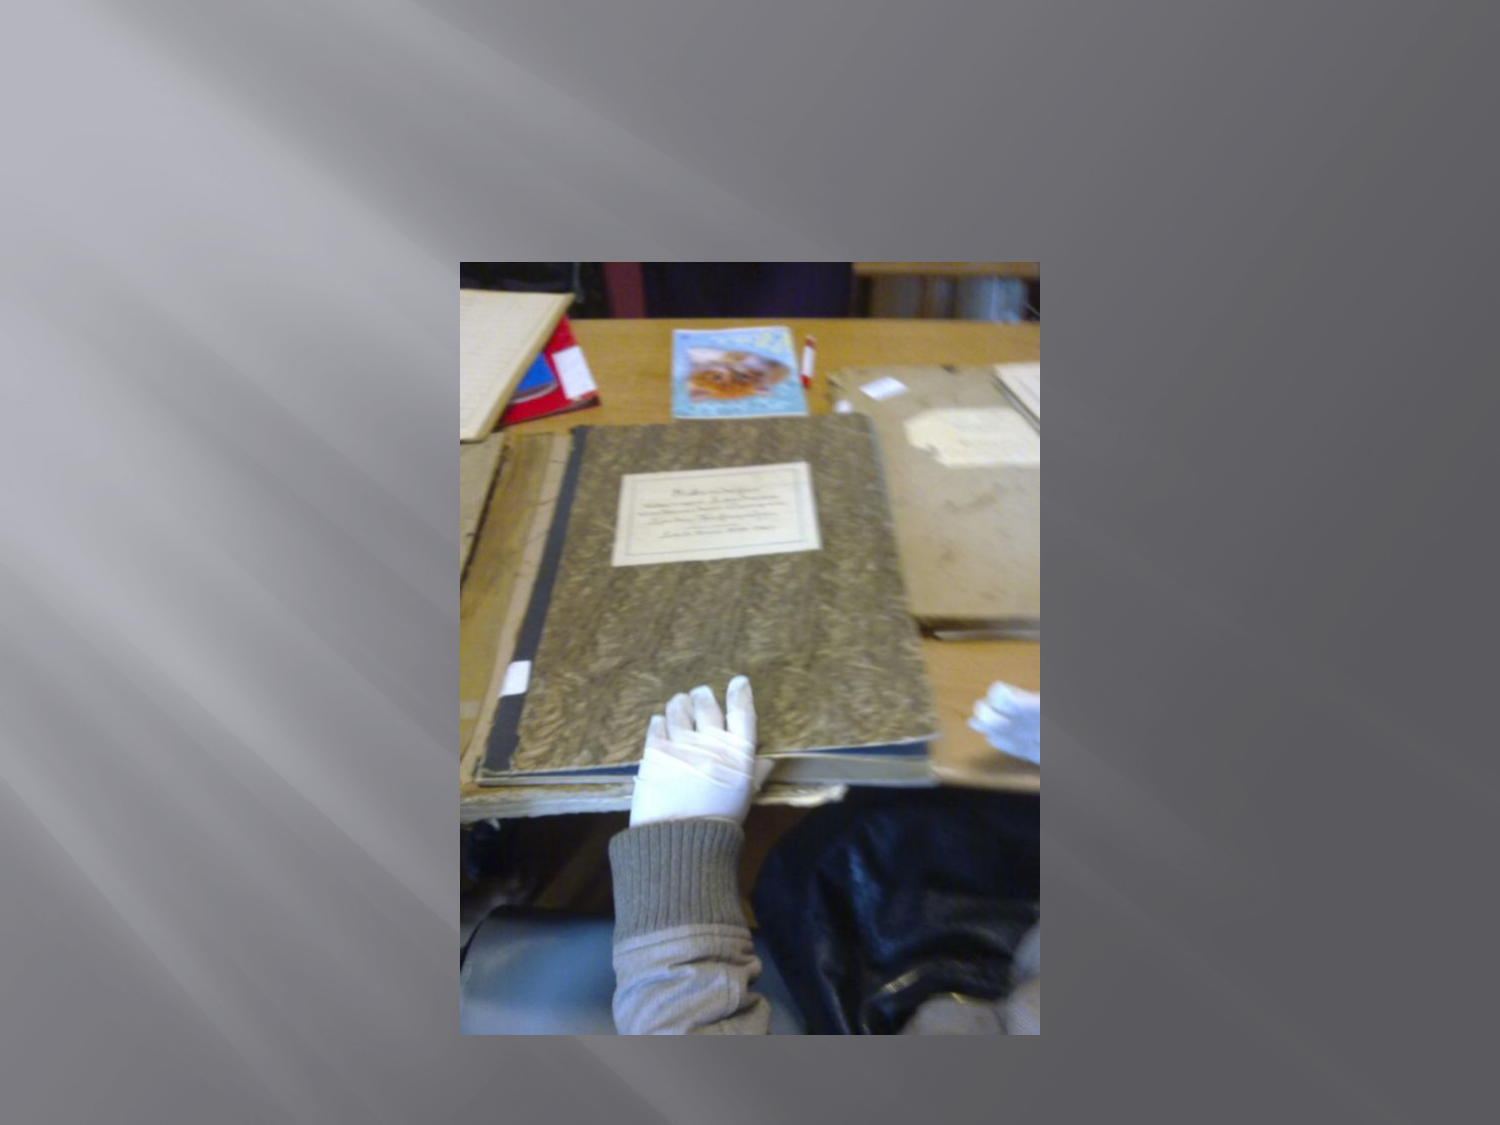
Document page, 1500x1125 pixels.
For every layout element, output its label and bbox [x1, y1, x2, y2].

list [460, 262, 1040, 1036]
